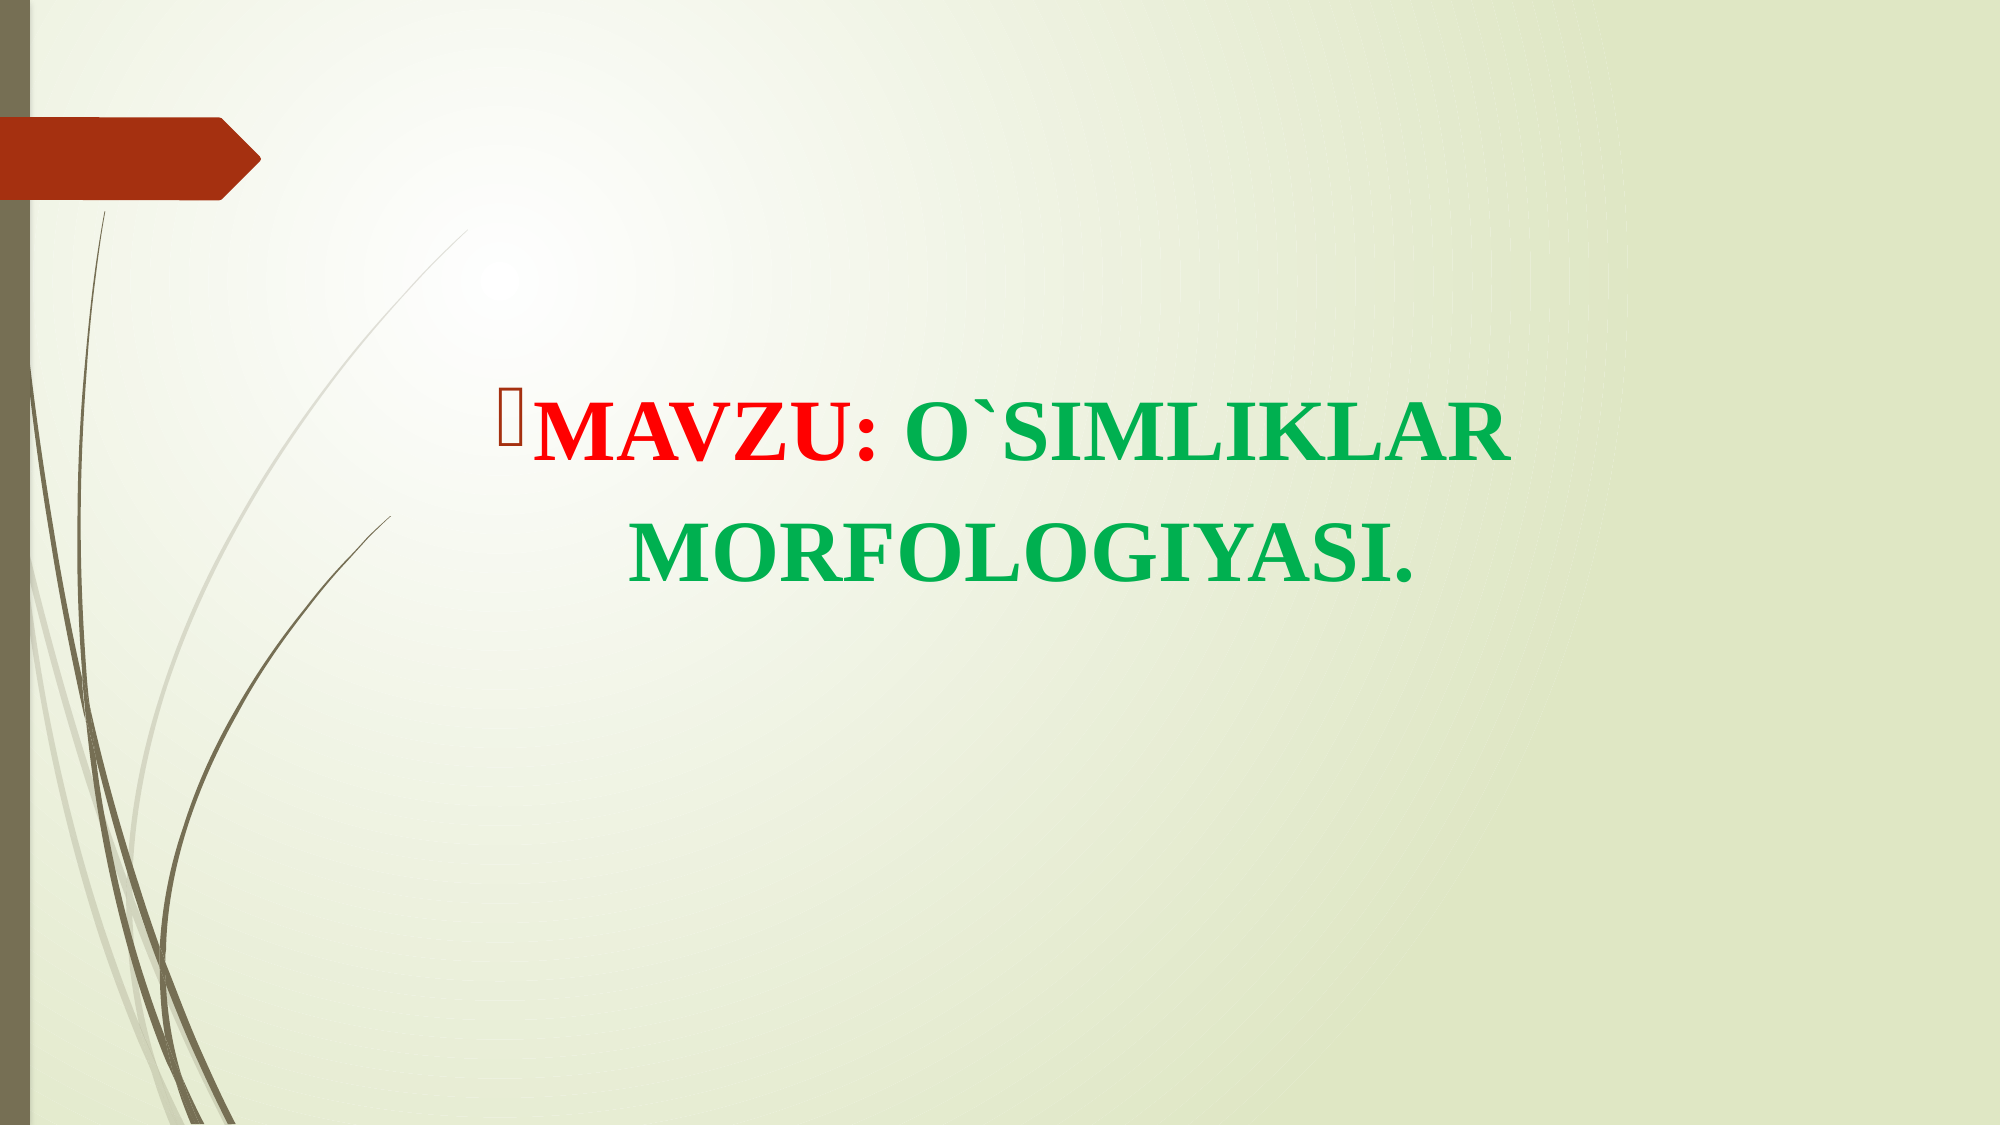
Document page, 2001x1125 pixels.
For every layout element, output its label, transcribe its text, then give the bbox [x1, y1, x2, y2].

list MAVZU: O`SIMLIKLAR MORFOLOGIYASI. [0, 350, 1530, 970]
